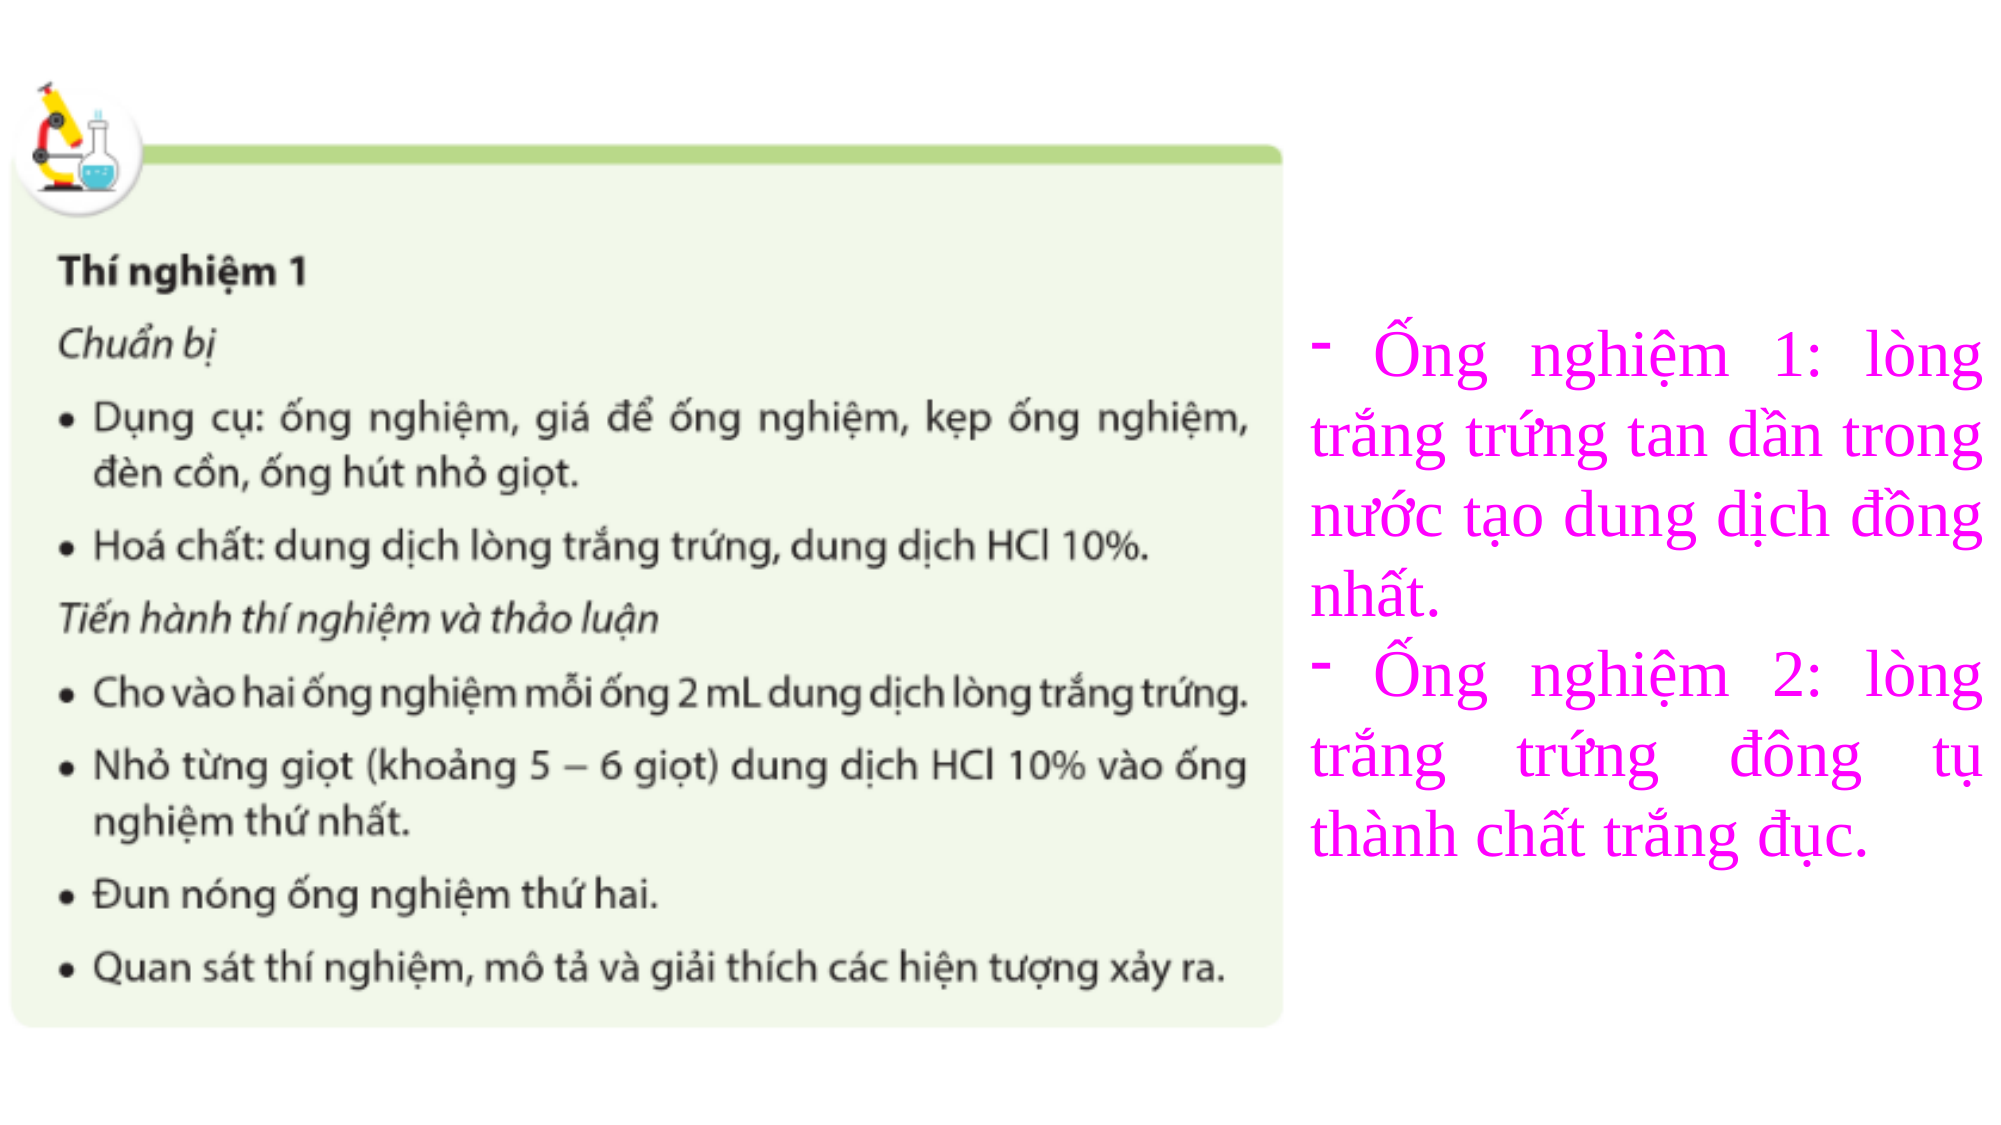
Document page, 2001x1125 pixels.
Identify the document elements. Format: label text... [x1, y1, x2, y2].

text_box Ống nghiệm 1: lòng trắng trứng tan dần trong nước tạo dung dịch đồng nhất. Ống nghiệm 2: lòng trắng trứng đông tụ thành chất trắng đục. [1298, 302, 2000, 877]
picture [0, 73, 1298, 1045]
